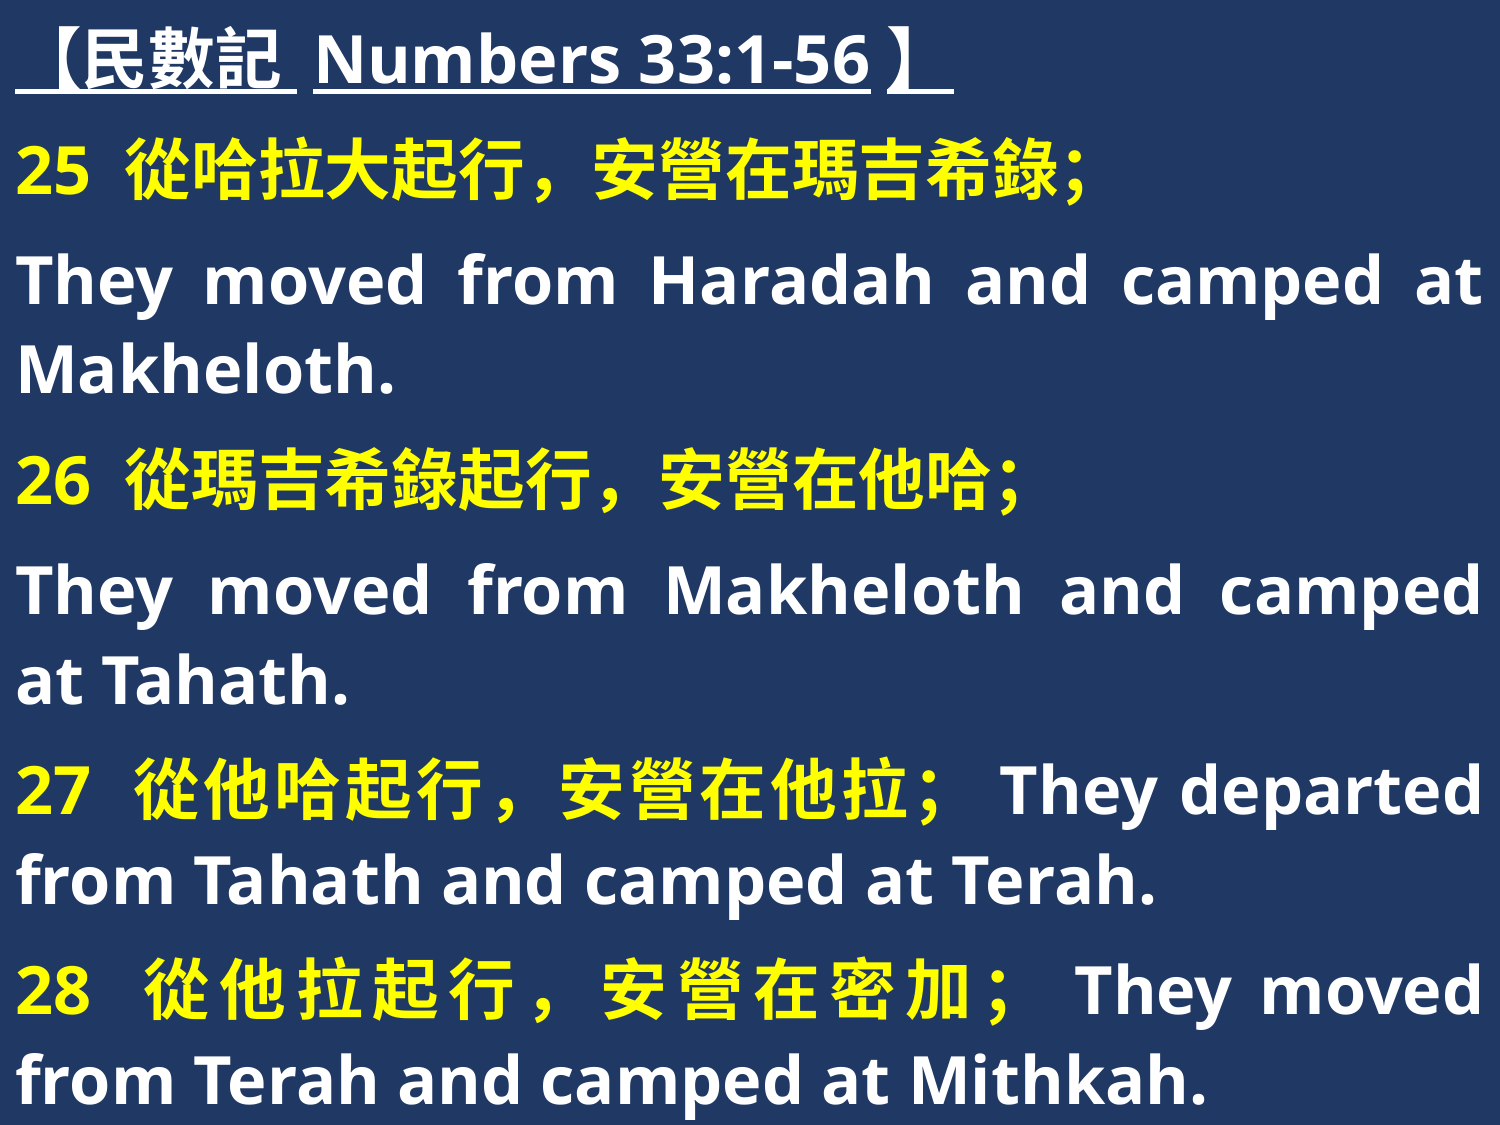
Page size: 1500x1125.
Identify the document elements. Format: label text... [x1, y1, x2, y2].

list 【民數記 Numbers 33:1-56】 25 從哈拉大起行，安營在瑪吉希錄； They moved from Haradah and camped at Makheloth. 26 從瑪吉希錄起行，安營在他哈； They moved from Makheloth and camped at Tahath. 27 從他哈起行，安營在他拉；They departed from Tahath and camped at Terah. 28 從他拉起行，安營在密加；They moved from Terah and camped at Mithkah. [0, 0, 1500, 1125]
